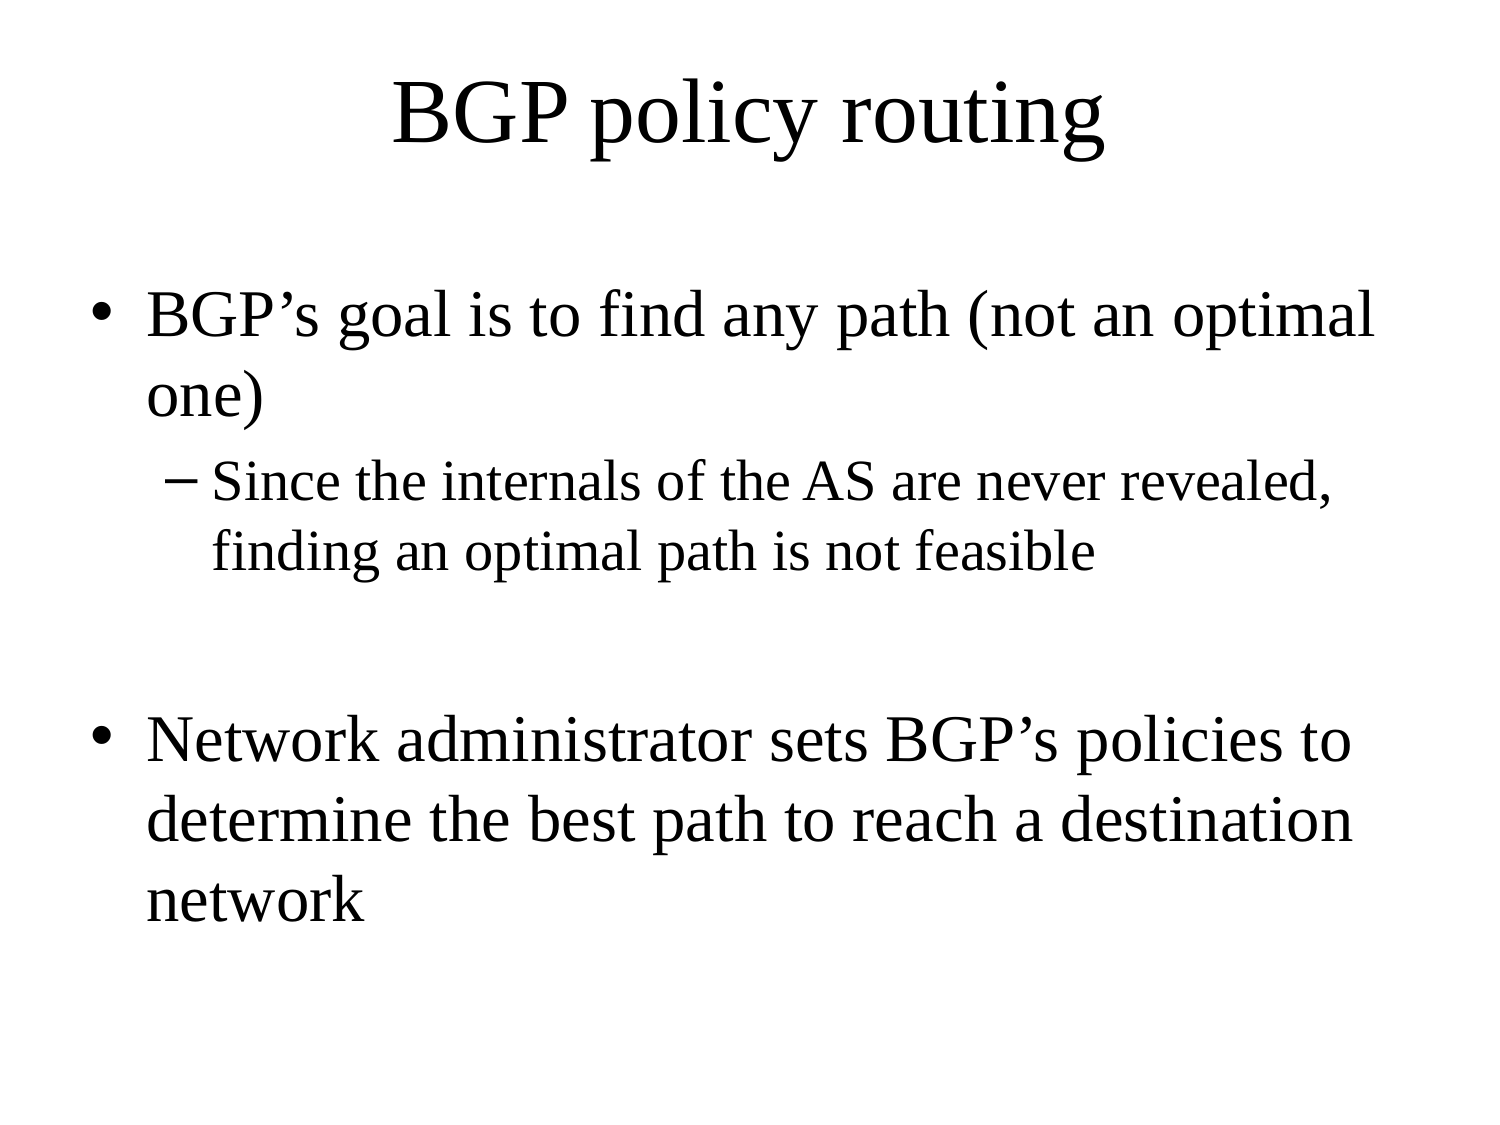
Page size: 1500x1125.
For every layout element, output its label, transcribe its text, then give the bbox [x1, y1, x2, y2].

list BGP’s goal is to find any path (not an optimal one) Since the internals of the AS are never revealed, finding an optimal path is not feasible Network administrator sets BGP’s policies to determine the best path to reach a destination network [74, 262, 1426, 1006]
title BGP policy routing [74, 12, 1426, 201]
